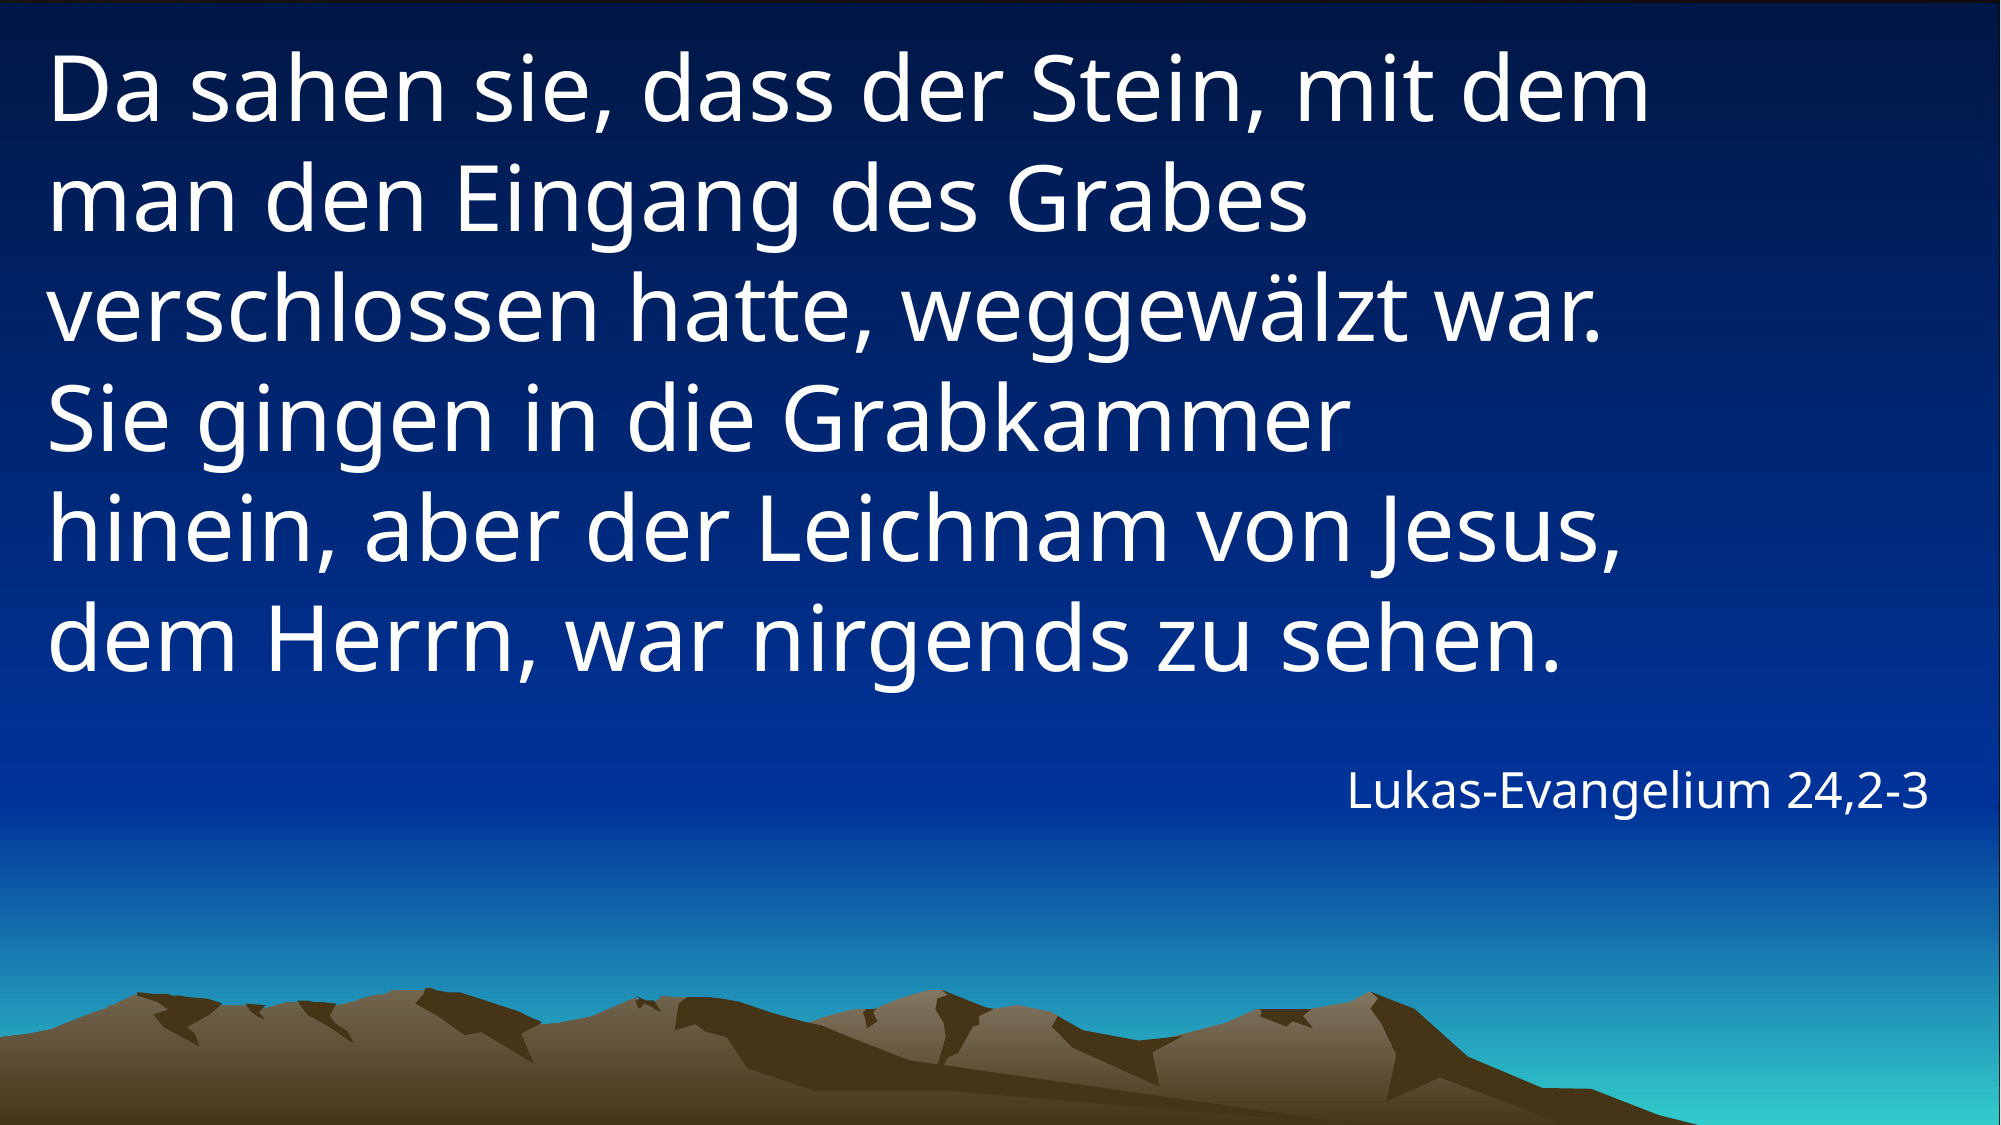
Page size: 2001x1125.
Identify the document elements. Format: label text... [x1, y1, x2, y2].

text_box Lukas-Evangelium 24,2-3 [1165, 751, 1945, 827]
title Da sahen sie, dass der Stein, mit dem man den Eingang des Grabes verschlossen hatte, weggewälzt war. Sie gingen in die Grabkammer hinein, aber der Leichnam von Jesus, dem Herrn, war nirgends zu sehen. [31, 22, 1674, 698]
picture [0, 0, 2001, 1125]
